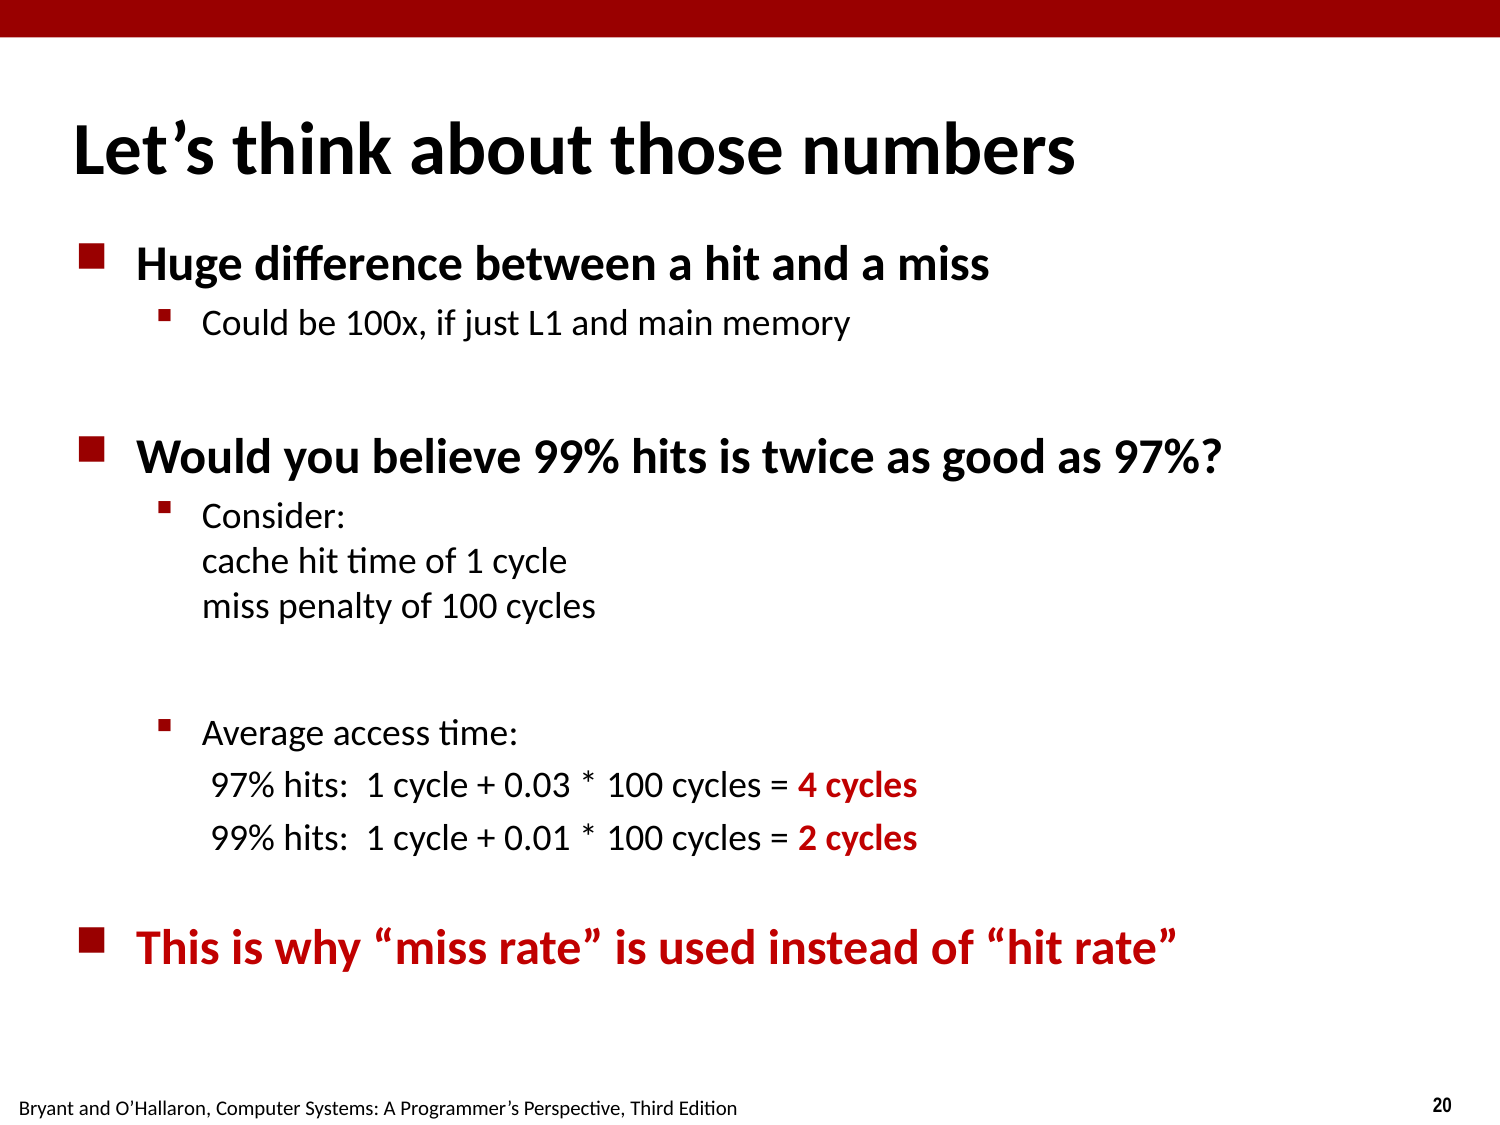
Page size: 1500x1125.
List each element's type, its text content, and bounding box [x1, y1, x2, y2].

title Let’s think about those numbers [58, 71, 1305, 197]
list Huge difference between a hit and a miss Could be 100x, if just L1 and main memory Would you believe 99% hits is twice as good as 97%? Consider: cache hit time of 1 cycle miss penalty of 100 cycles Average access time: 97% hits: 1 cycle + 0.03 * 100 cycles = 4 cycles 99% hits: 1 cycle + 0.01 * 100 cycles = 2 cycles This is why “miss rate” is used instead of “hit rate” [64, 223, 1361, 1040]
